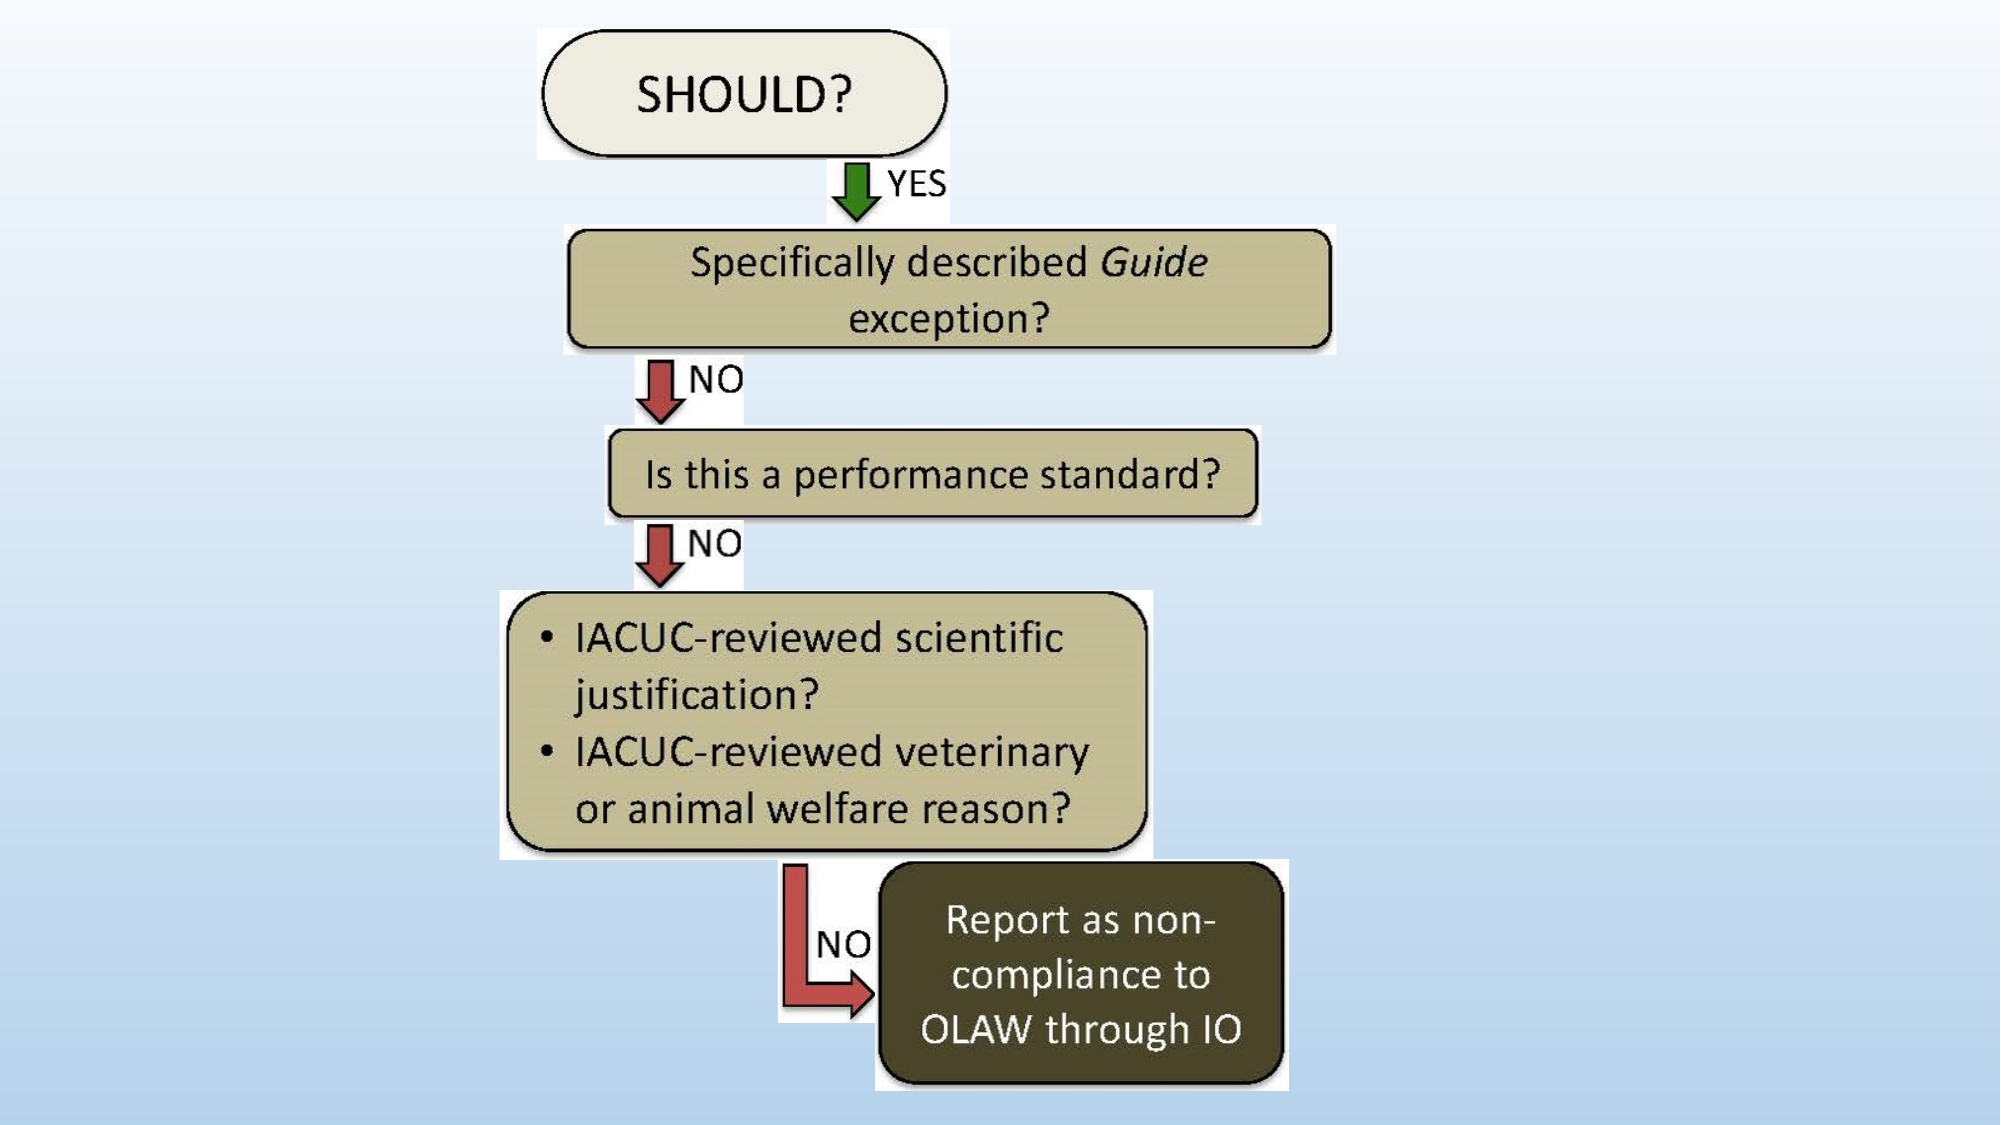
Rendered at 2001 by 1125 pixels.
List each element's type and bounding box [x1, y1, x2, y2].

picture [499, 28, 1337, 1091]
